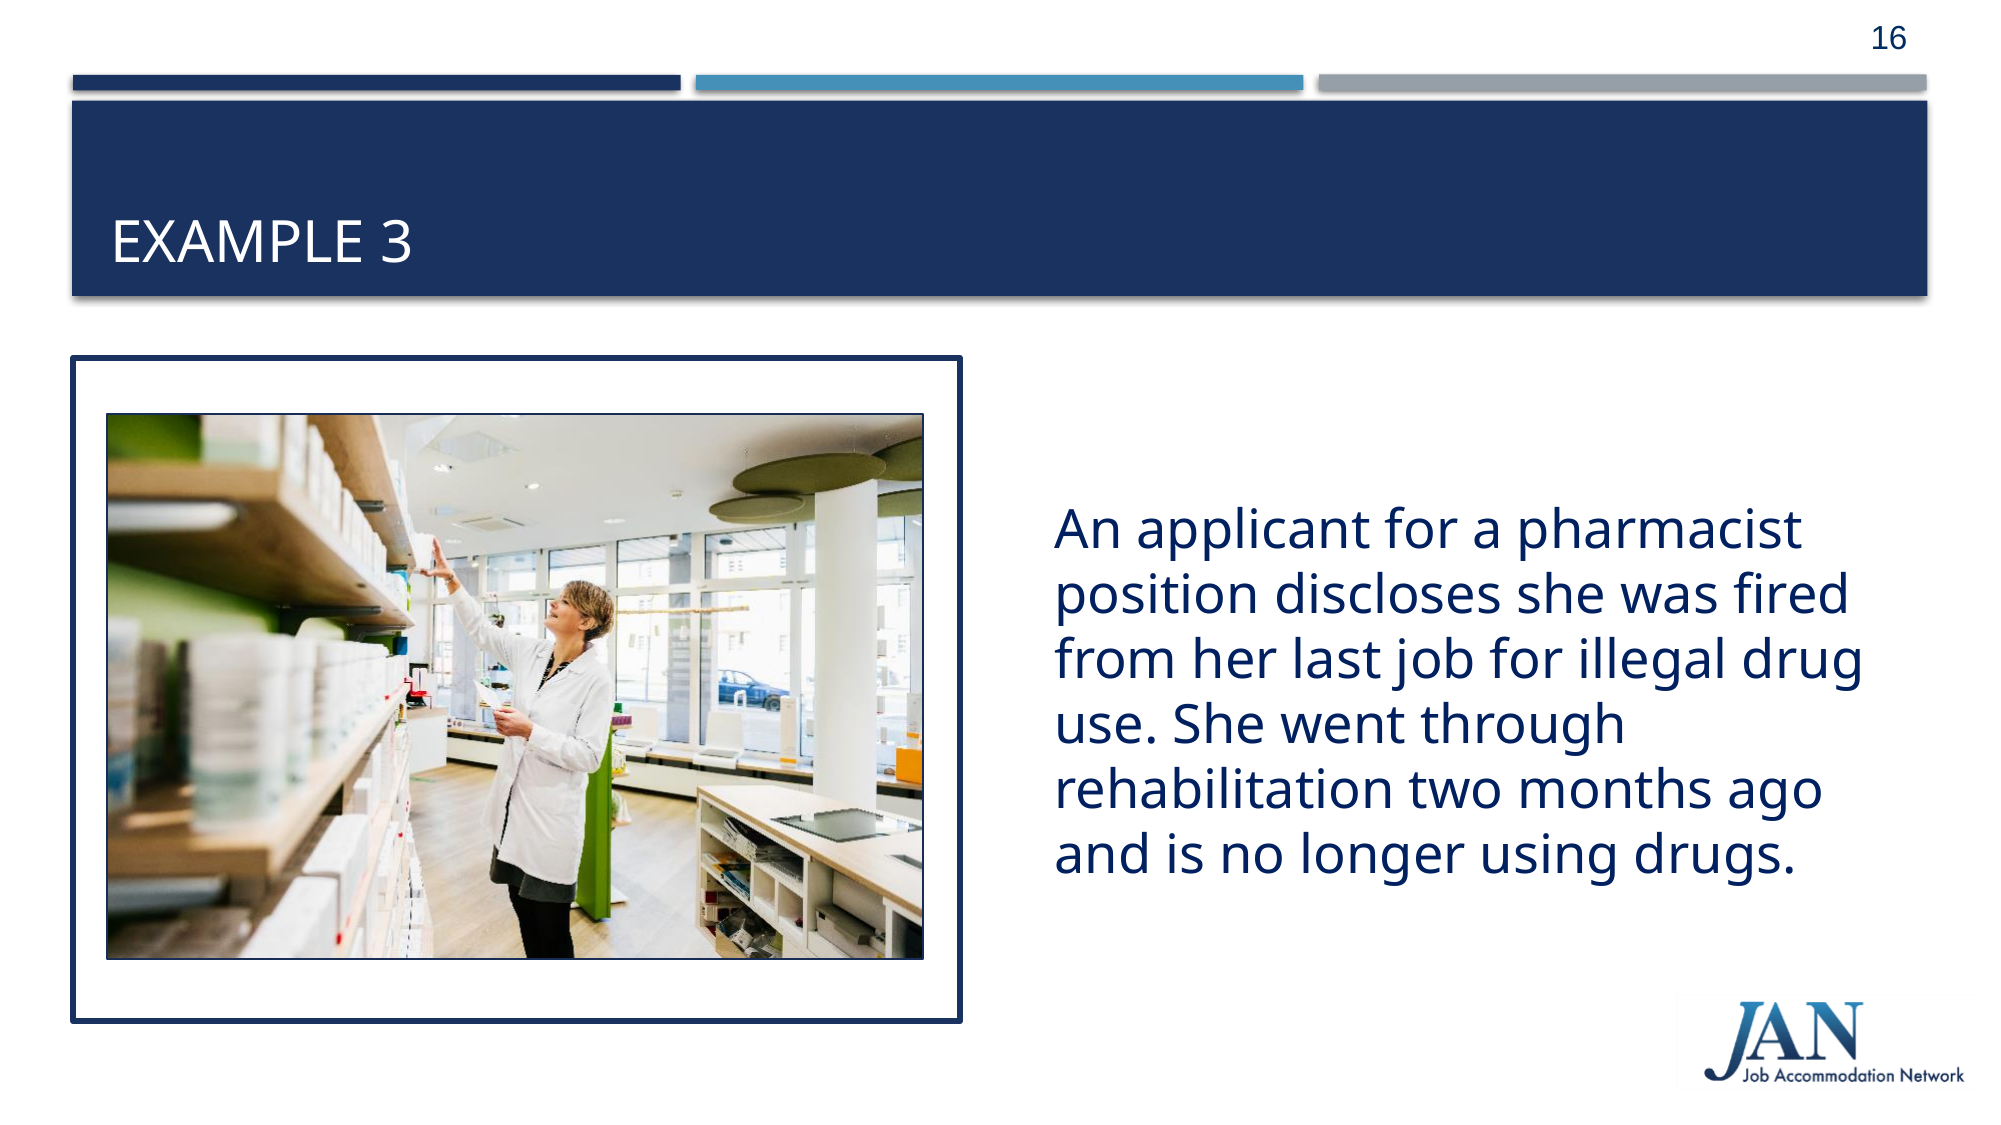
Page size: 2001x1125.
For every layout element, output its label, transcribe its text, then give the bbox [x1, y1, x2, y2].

picture [1676, 994, 1977, 1090]
text_box [71, 356, 962, 1023]
title Example 3 [95, 115, 1905, 282]
slide_number 16 [1749, 9, 1923, 69]
picture [107, 414, 923, 959]
list An applicant for a pharmacist position discloses she was fired from her last job for illegal drug use. She went through rehabilitation two months ago and is no longer using drugs. [1039, 357, 1905, 1022]
